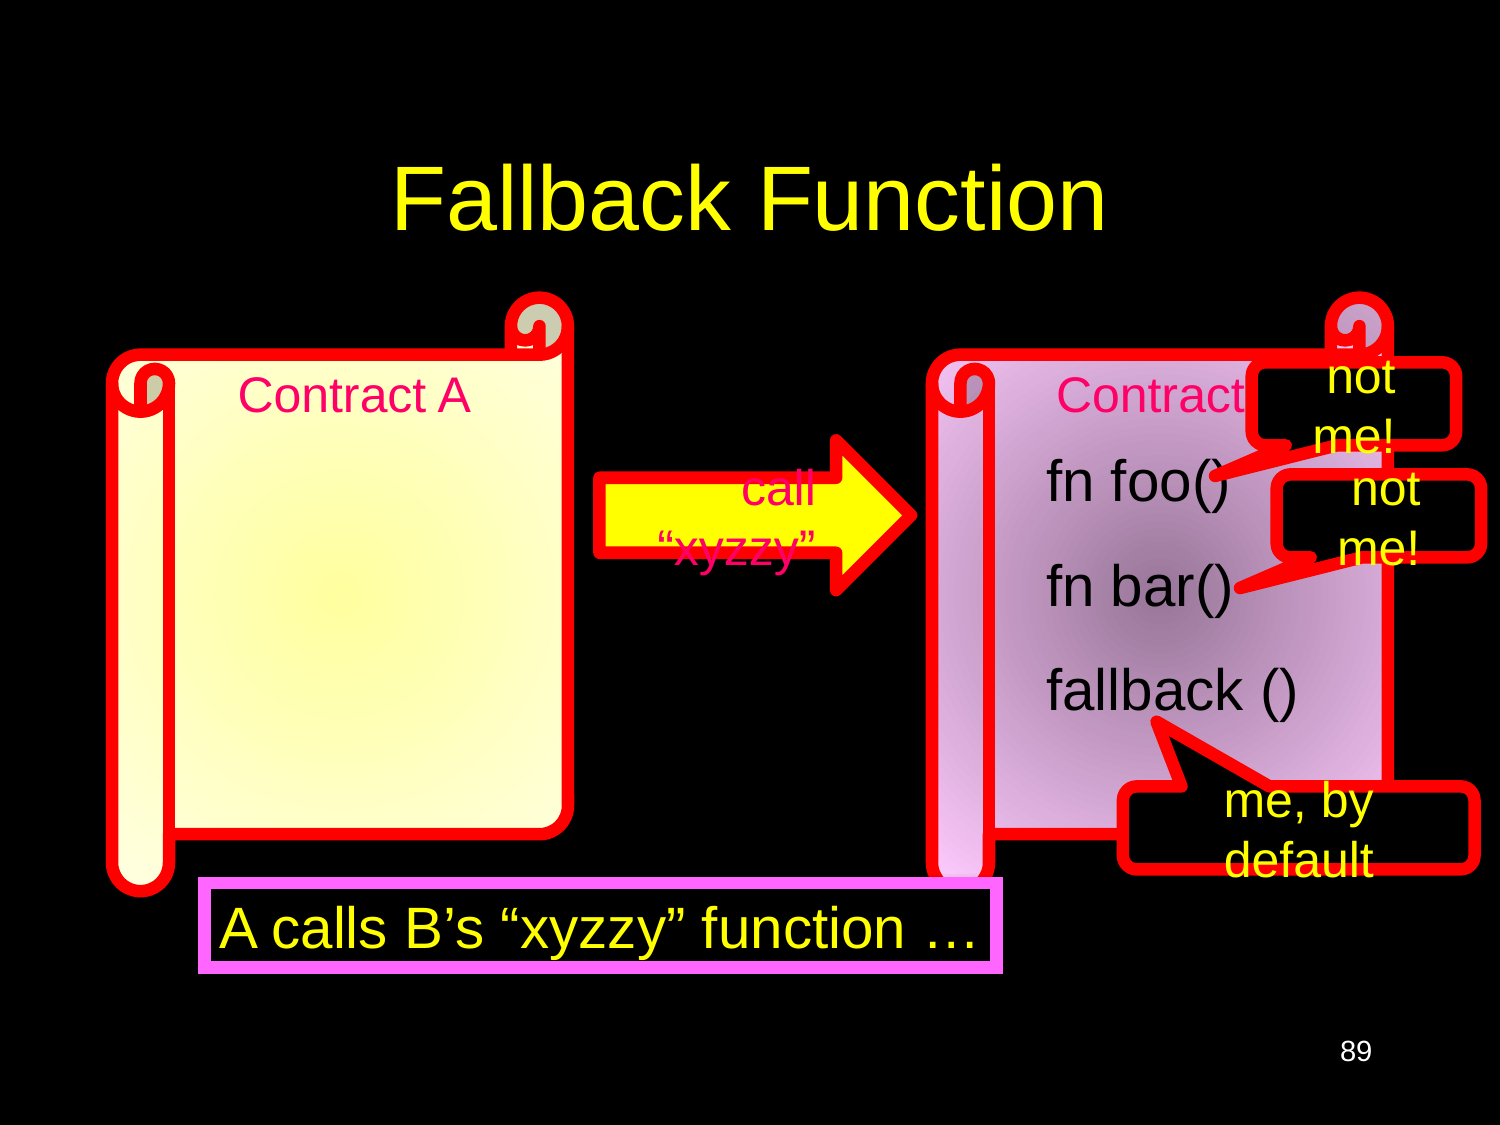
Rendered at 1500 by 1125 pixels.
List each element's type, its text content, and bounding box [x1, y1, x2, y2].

text_box Contract A [111, 297, 568, 892]
text_box fn foo() [1031, 435, 1247, 521]
text_box Contract B [931, 297, 1388, 880]
slide_number 89 [1074, 1024, 1388, 1101]
text_box fallback () [1031, 644, 1315, 730]
text_box not me! [1240, 474, 1482, 589]
text_box fn bar() [1031, 540, 1250, 625]
text_box me, by default [1122, 721, 1475, 870]
text_box not me! [1215, 362, 1457, 476]
text_box A calls B’s “xyzzy” function … [204, 882, 997, 968]
title Fallback Function [112, 99, 1388, 288]
text_box call “xyzzy” [599, 440, 912, 591]
